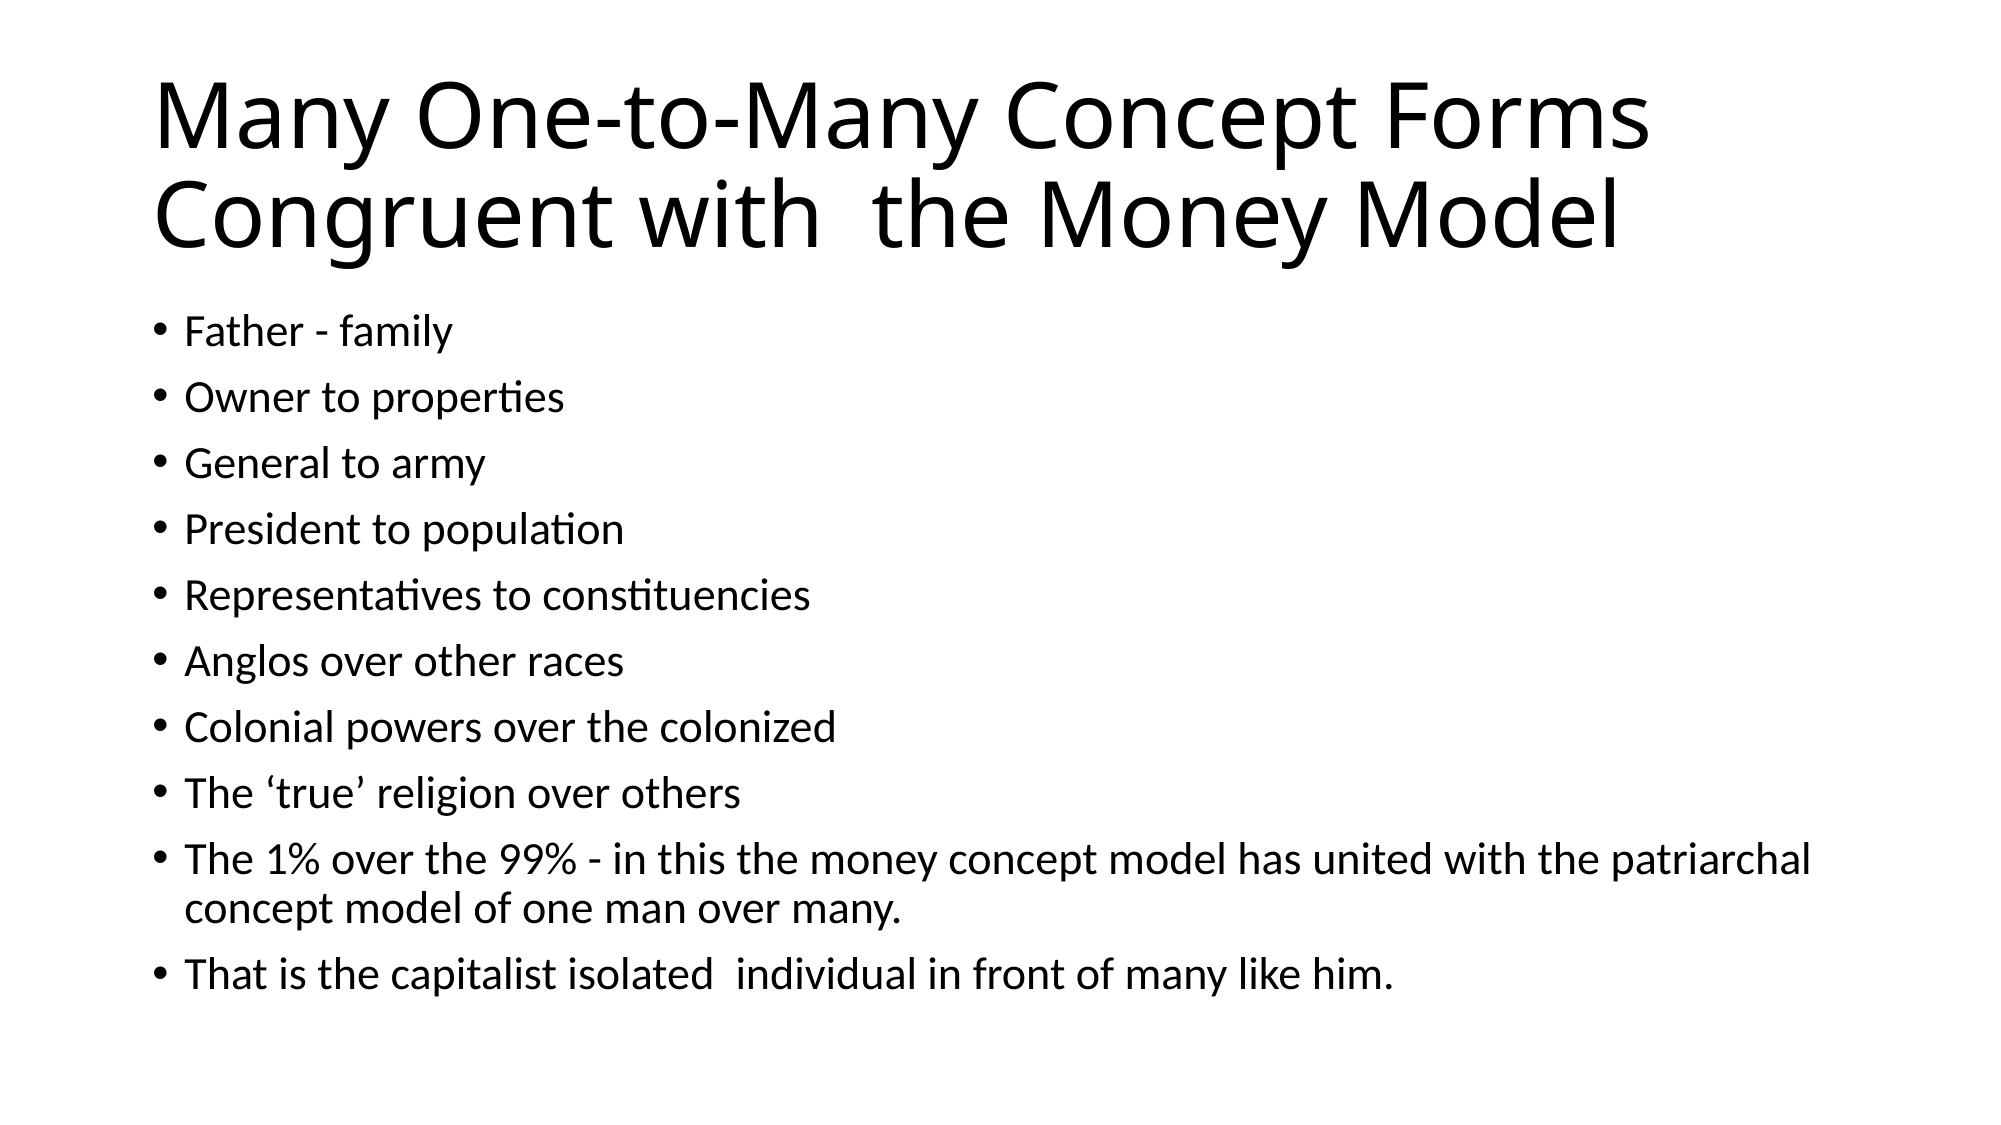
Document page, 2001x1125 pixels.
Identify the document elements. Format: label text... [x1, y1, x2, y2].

title Many One-to-Many Concept Forms Congruent with the Money Model [137, 59, 1863, 278]
list Father - family Owner to properties General to army President to population Representatives to constituencies Anglos over other races Colonial powers over the colonized The ‘true’ religion over others The 1% over the 99% - in this the money concept model has united with the patriarchal concept model of one man over many. That is the capitalist isolated individual in front of many like him. [137, 299, 1863, 1014]
